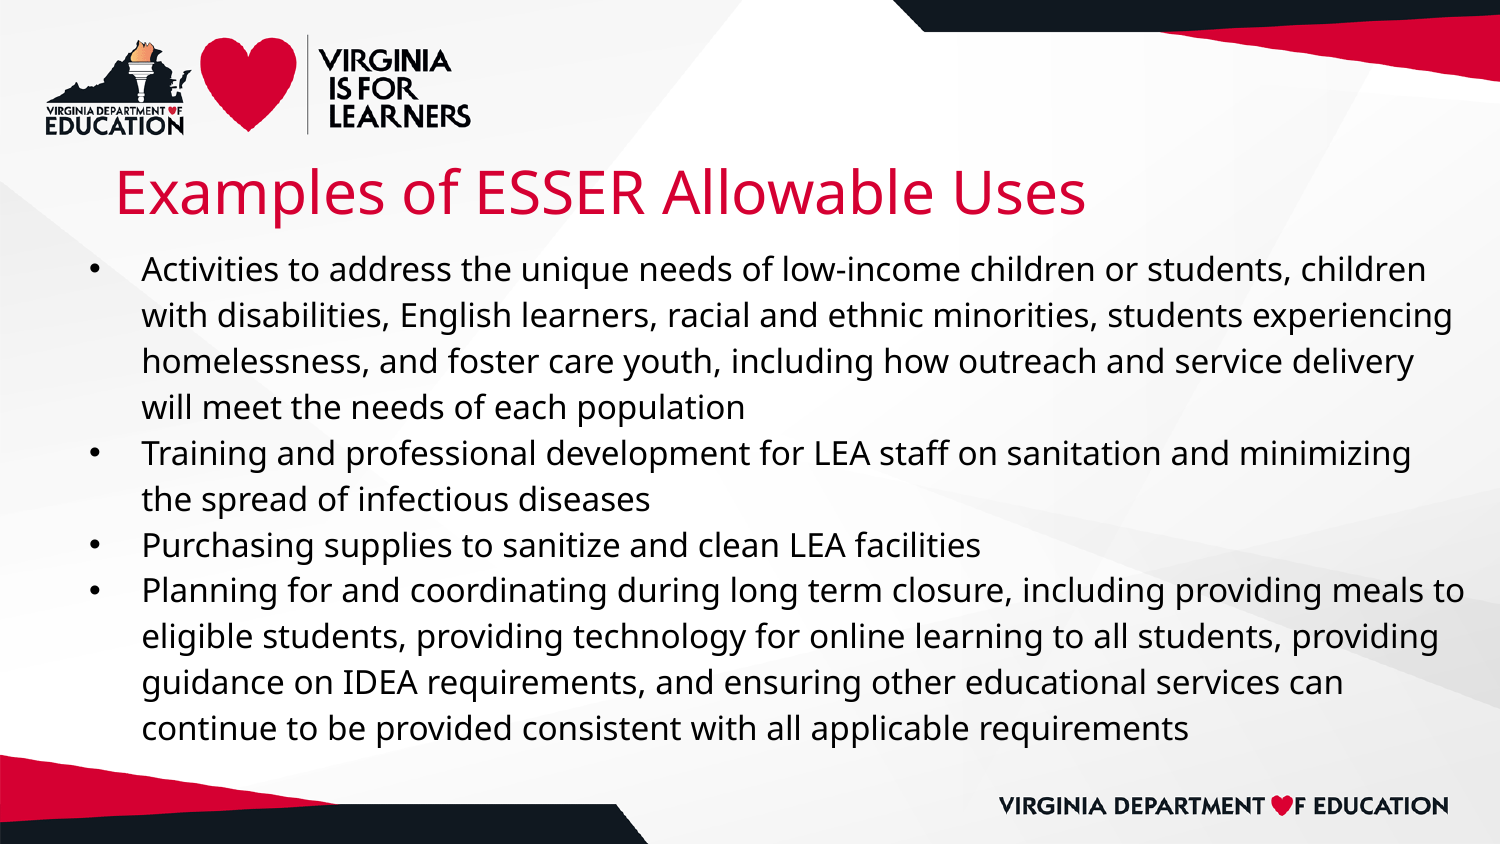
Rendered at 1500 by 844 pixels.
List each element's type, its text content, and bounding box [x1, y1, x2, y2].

picture [0, 0, 1500, 844]
title Examples of ESSER Allowable Uses [103, 140, 1397, 236]
list Activities to address the unique needs of low-income children or students, children with disabilities, English learners, racial and ethnic minorities, students experiencing homelessness, and foster care youth, including how outreach and service delivery will meet the needs of each population Training and professional development for LEA staff on sanitation and minimizing the spread of infectious diseases Purchasing supplies to sanitize and clean LEA facilities Planning for and coordinating during long term closure, including providing meals to eligible students, providing technology for online learning to all students, providing guidance on IDEA requirements, and ensuring other educational services can continue to be provided consistent with all applicable requirements [55, 236, 1482, 735]
